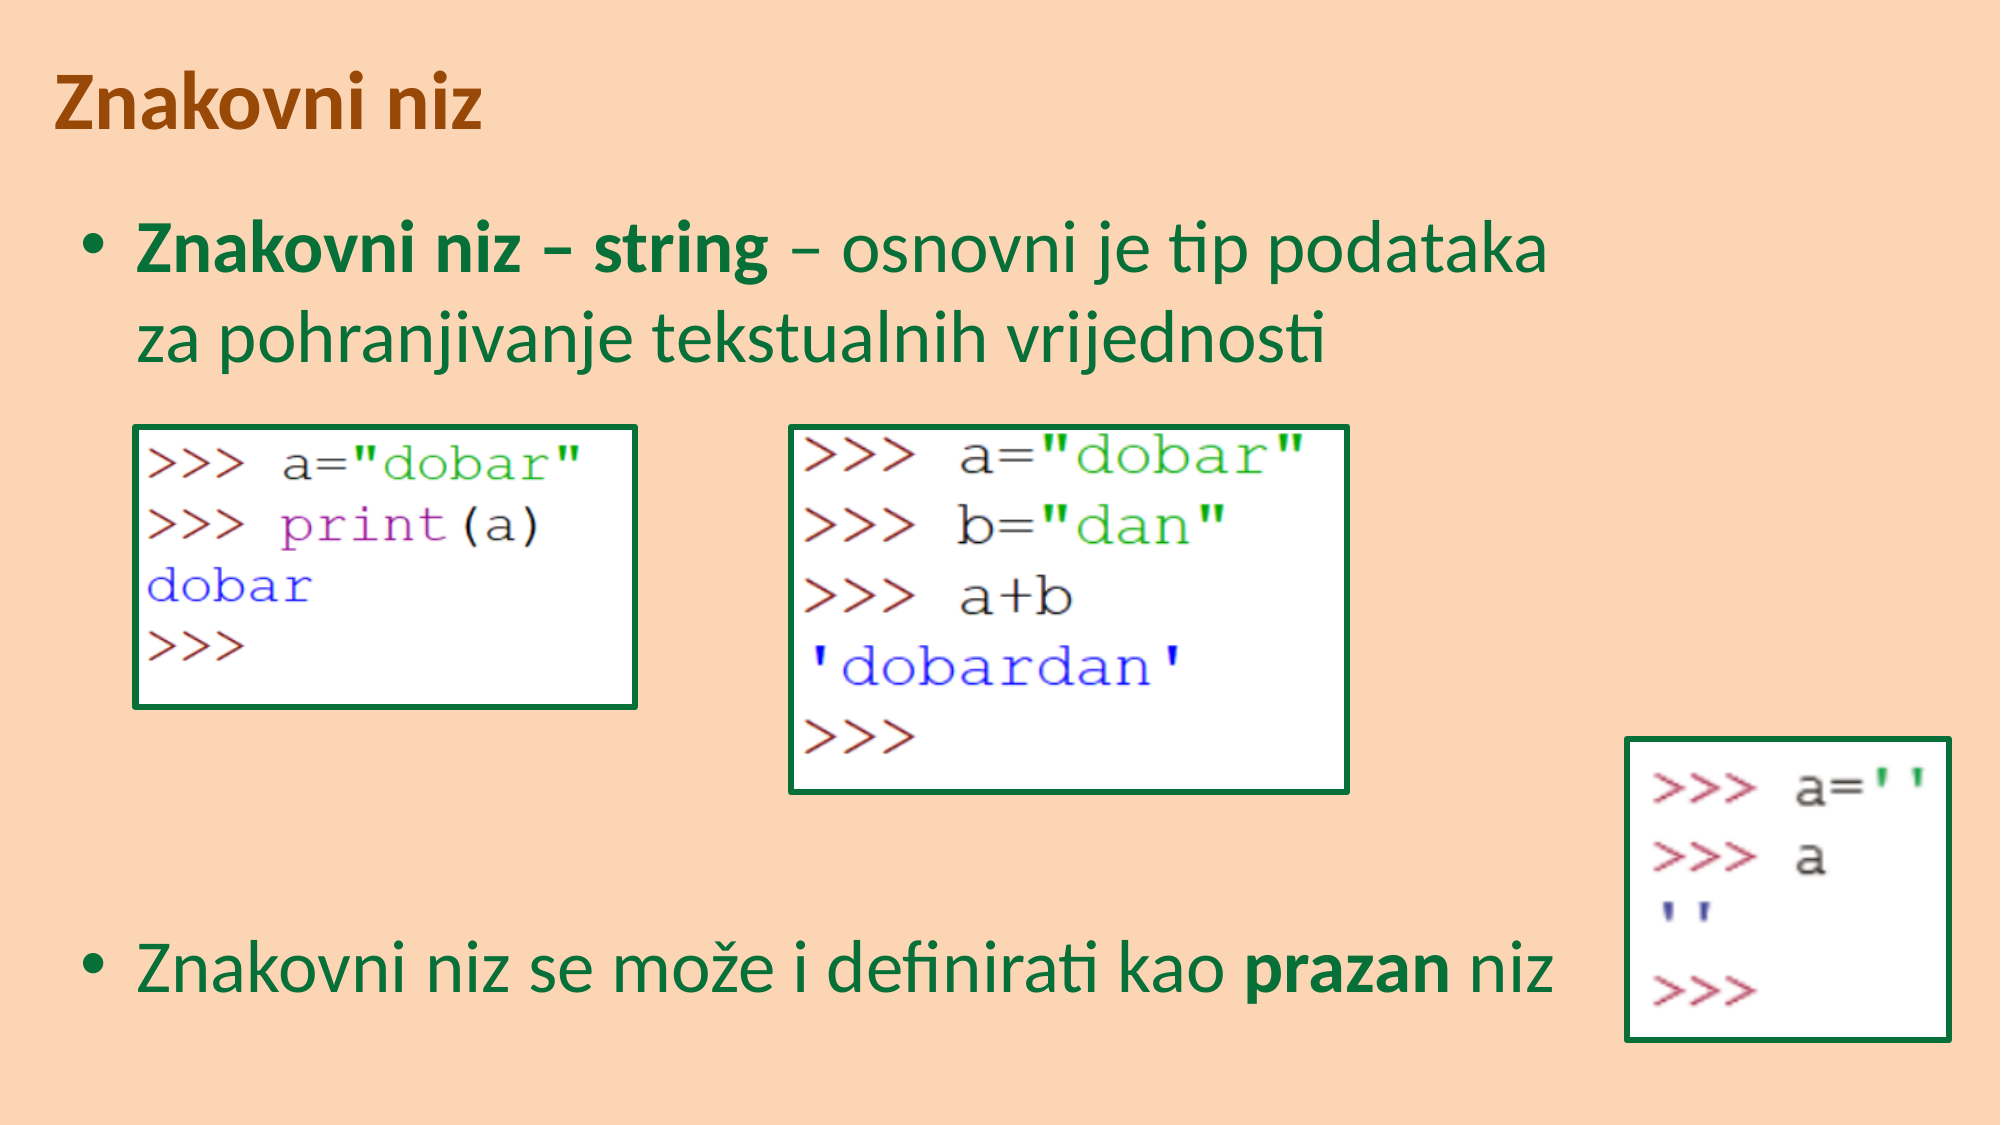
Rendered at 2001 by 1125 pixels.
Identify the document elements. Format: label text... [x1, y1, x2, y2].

picture [1629, 741, 1946, 1038]
picture [793, 429, 1345, 790]
title Znakovni niz [40, 38, 1841, 190]
list Znakovni niz – string – osnovni je tip podataka za pohranjivanje tekstualnih vrijednosti Znakovni niz se može i definirati kao prazan niz [65, 189, 1636, 1094]
picture [138, 429, 632, 705]
